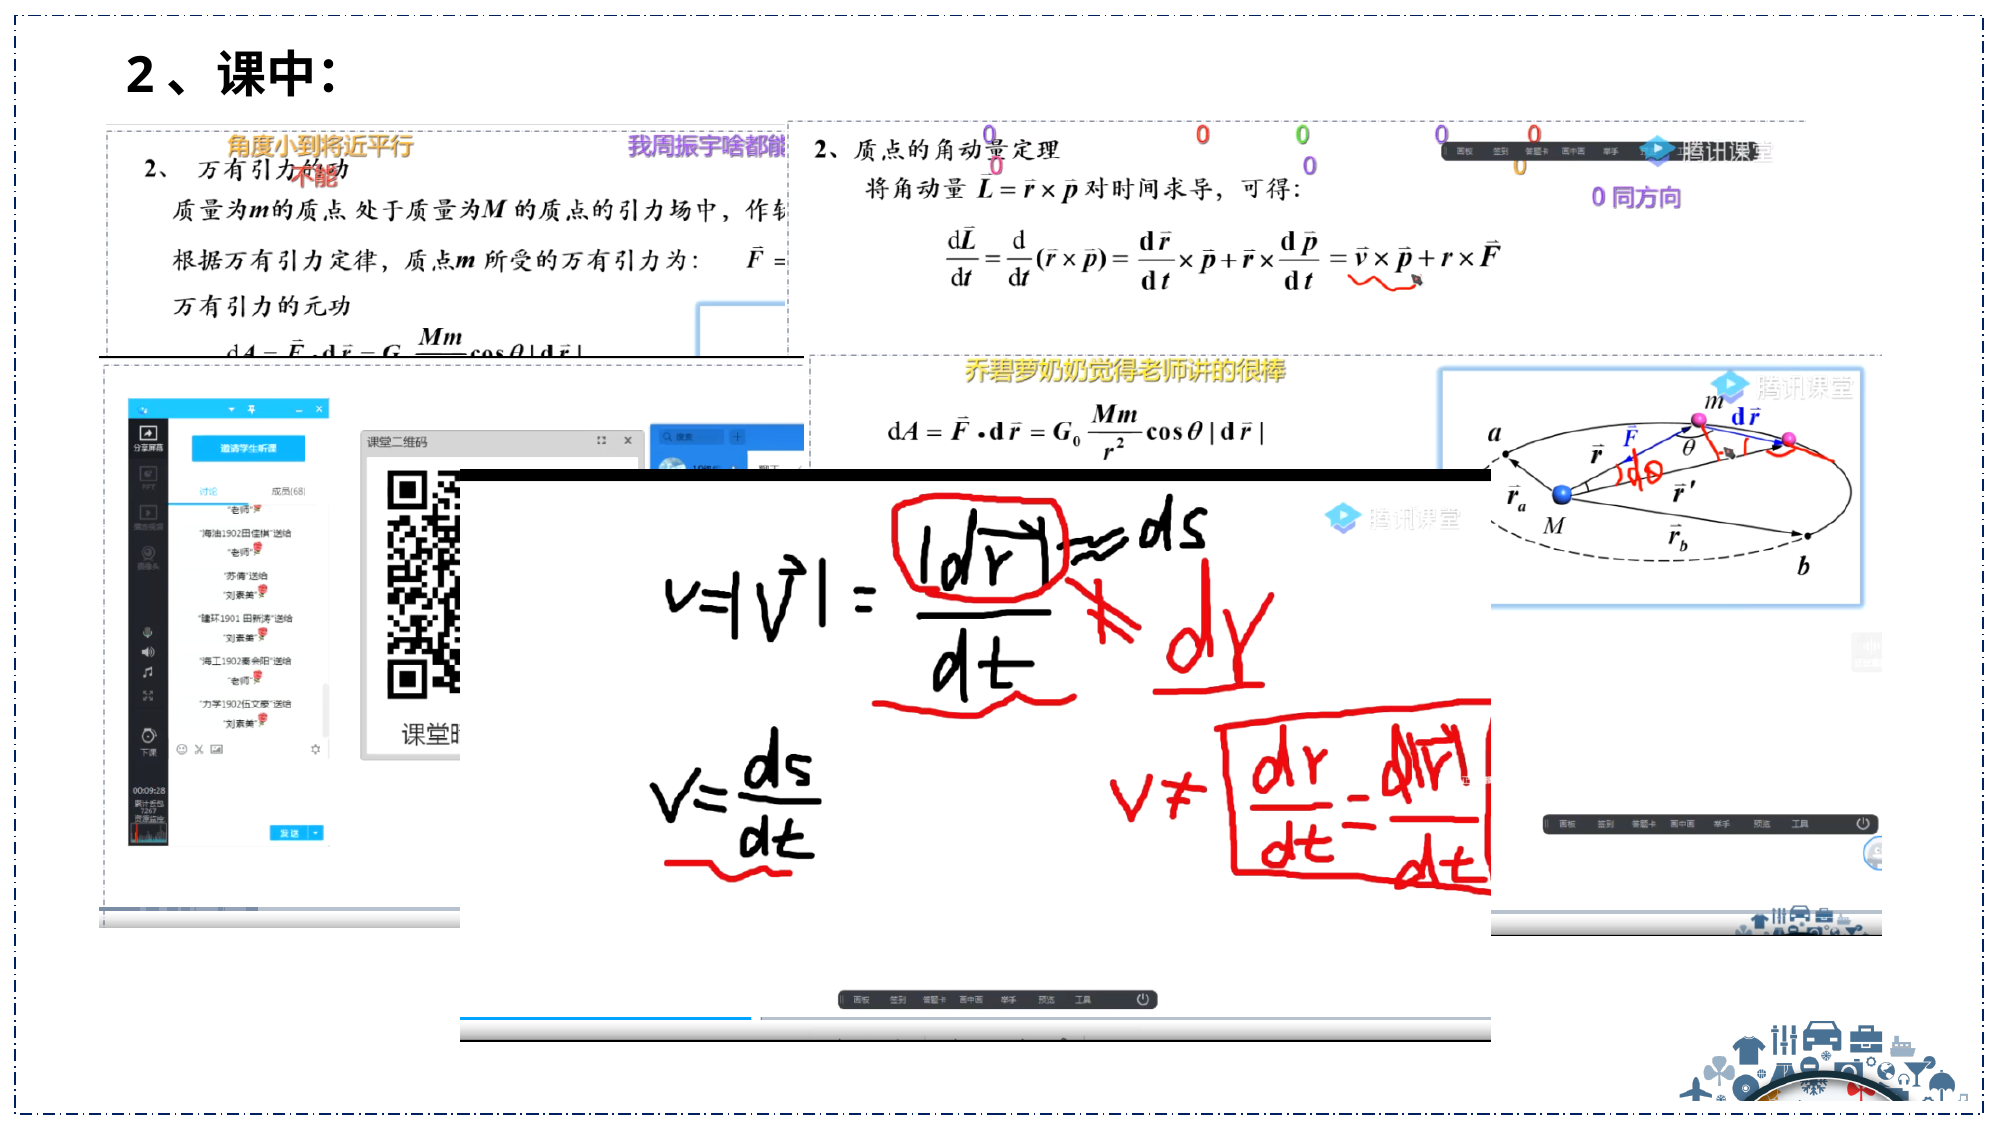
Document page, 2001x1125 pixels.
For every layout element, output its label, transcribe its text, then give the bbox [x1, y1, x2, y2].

picture [1650, 1021, 1984, 1101]
text_box 2、课中： [111, 35, 524, 110]
picture [99, 117, 1882, 1042]
